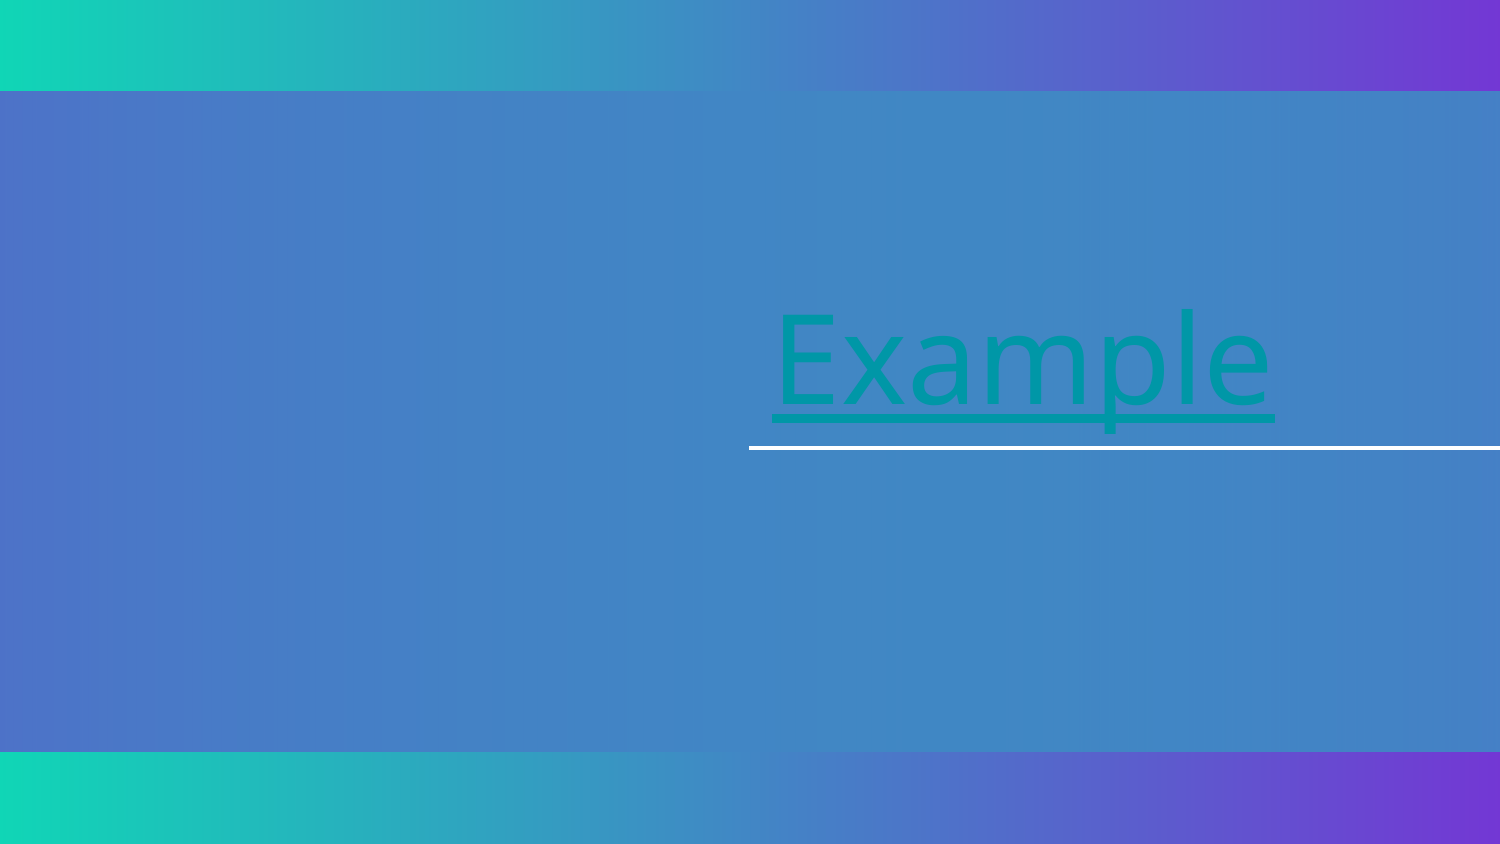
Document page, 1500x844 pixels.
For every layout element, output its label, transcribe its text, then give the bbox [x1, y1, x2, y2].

title Example [756, 325, 1448, 466]
text_box [0, 0, 1431, 493]
